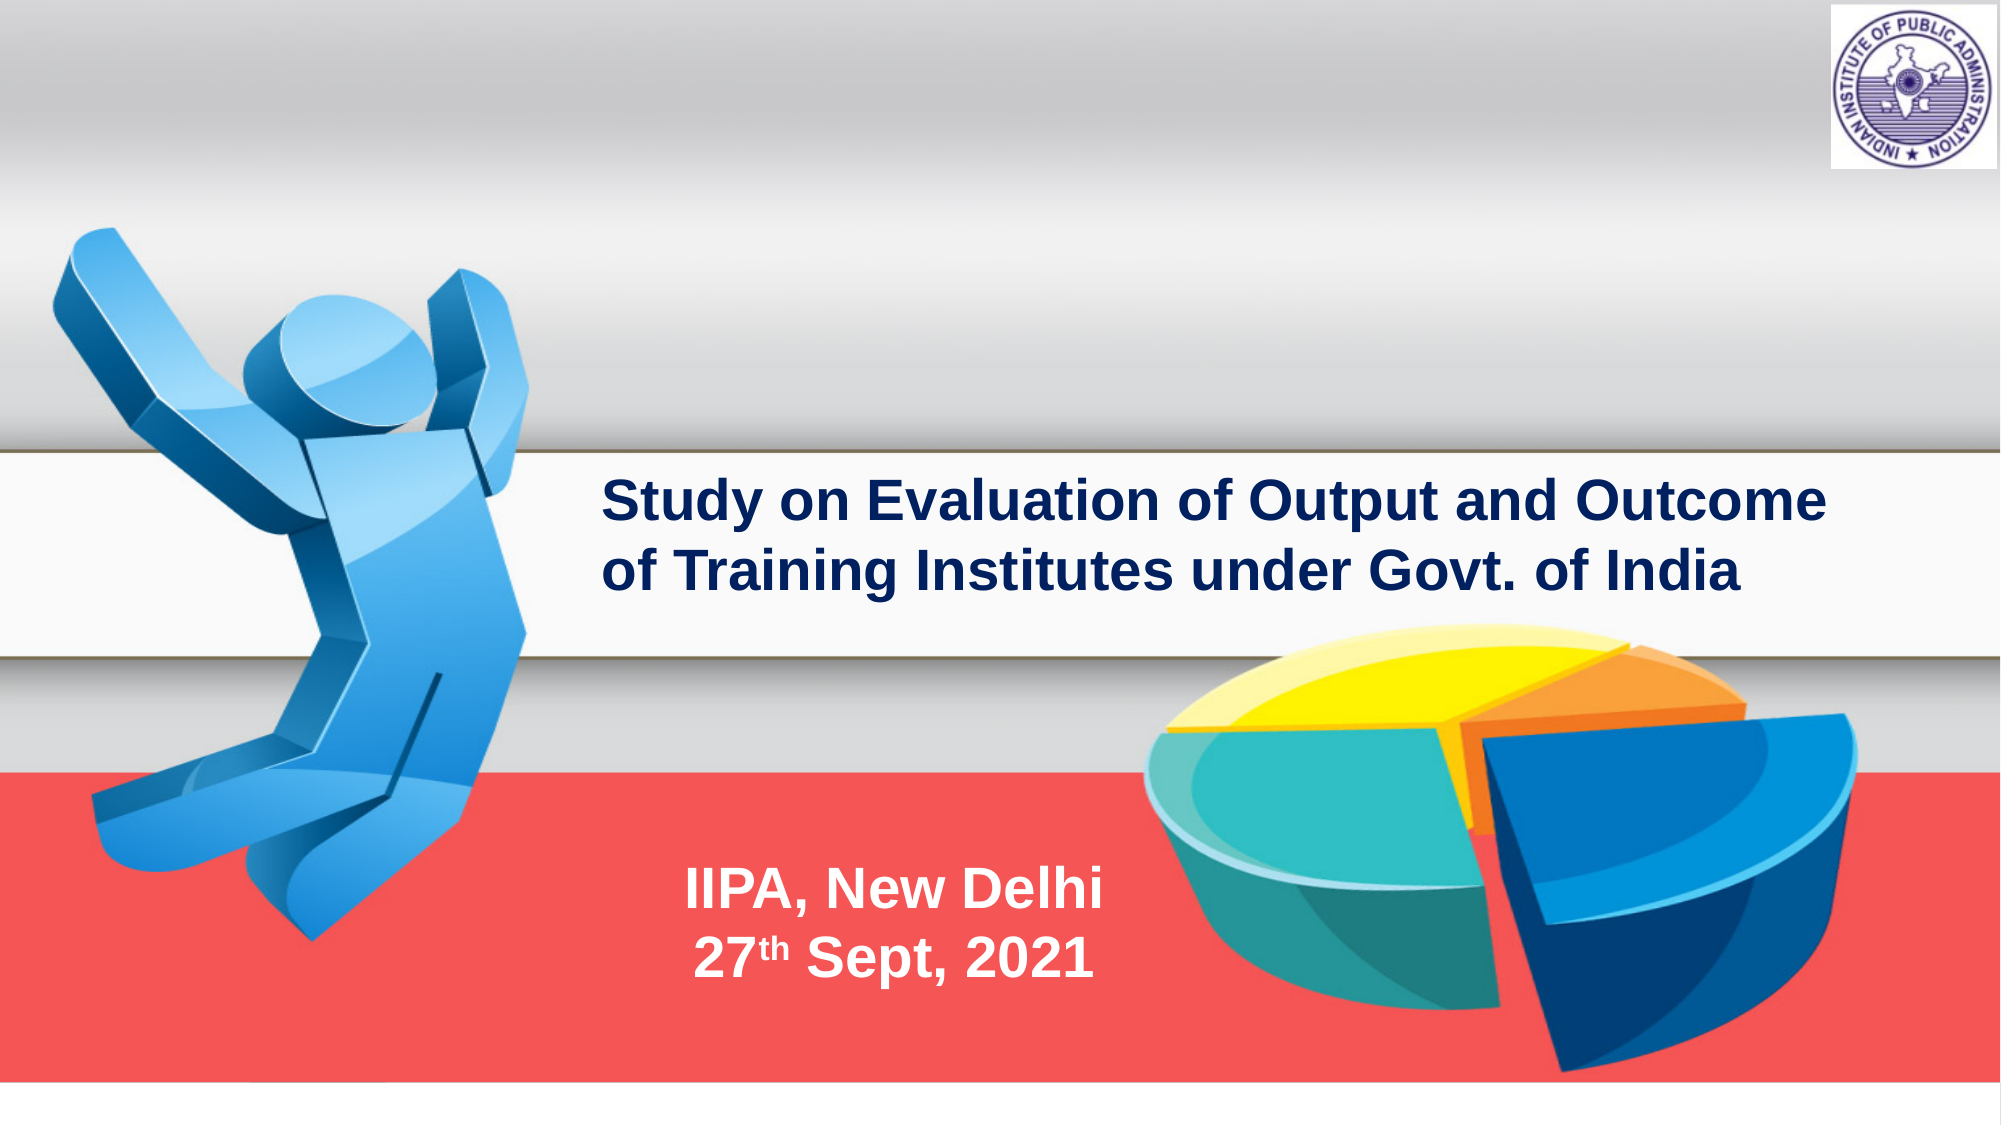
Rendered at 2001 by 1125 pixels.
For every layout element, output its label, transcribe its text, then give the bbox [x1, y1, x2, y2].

picture [0, 0, 2001, 1125]
text_box [0, 1080, 2000, 1125]
title Study on Evaluation of Output and Outcome of Training Institutes under Govt. of India [586, 397, 1880, 598]
text_box IIPA, New Delhi 27th Sept, 2021 [469, 839, 1320, 1000]
